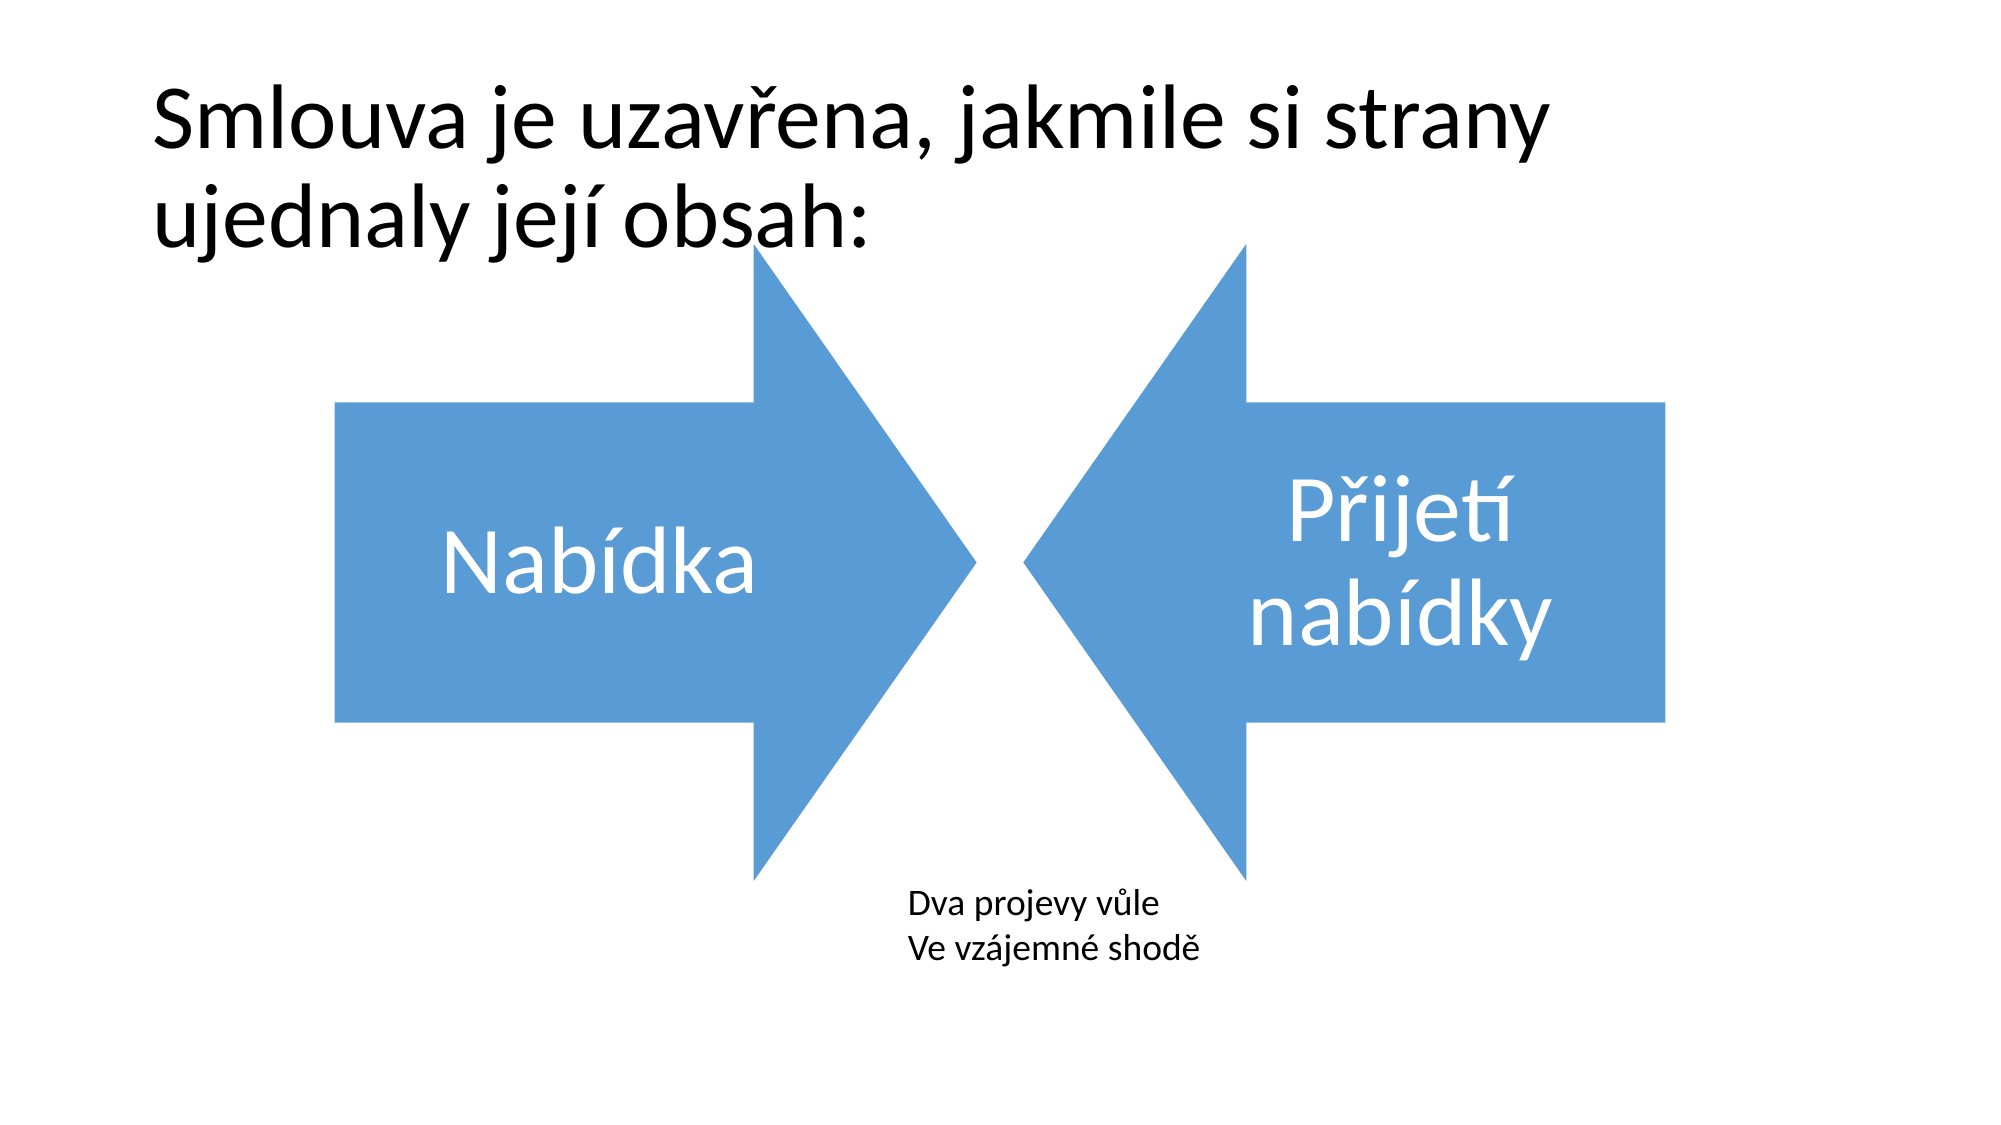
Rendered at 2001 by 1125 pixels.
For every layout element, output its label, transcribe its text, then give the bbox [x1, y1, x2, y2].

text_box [333, 239, 1667, 885]
title Smlouva je uzavřena, jakmile si strany ujednaly její obsah: [137, 59, 1863, 278]
text_box Dva projevy vůle Ve vzájemné shodě [892, 893, 1329, 977]
